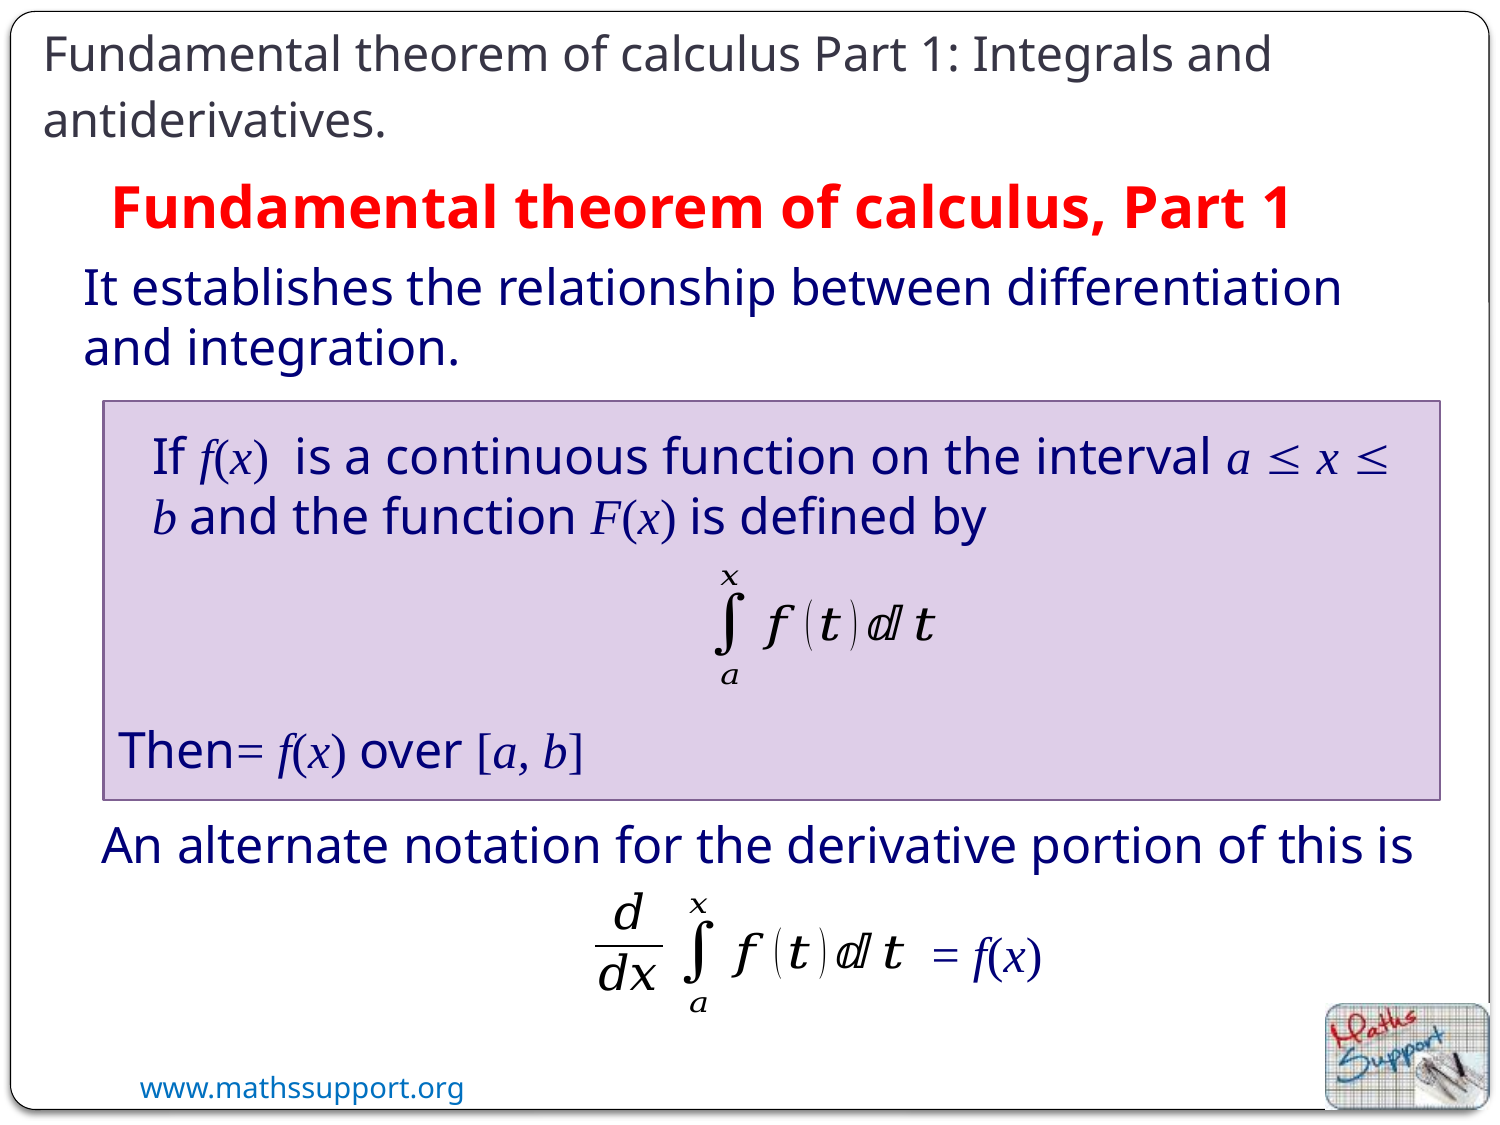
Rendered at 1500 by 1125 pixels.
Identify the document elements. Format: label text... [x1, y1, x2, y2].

text_box [130, 1074, 414, 1113]
text_box [102, 400, 1441, 801]
title Fundamental theorem of calculus Part 1: Integrals and antiderivatives. [27, 12, 1378, 167]
text_box It establishes the relationship between differentiation and integration. [69, 248, 1441, 384]
text_box Fundamental theorem of calculus, Part 1 [95, 162, 1310, 248]
text_box [1324, 999, 1488, 1113]
text_box = f(x) [916, 915, 1132, 990]
text_box An alternate notation for the derivative portion of this is [86, 805, 1461, 881]
text_box If f(x) is a continuous function on the interval a  x  b and the function F(x) is defined by [137, 417, 1441, 553]
